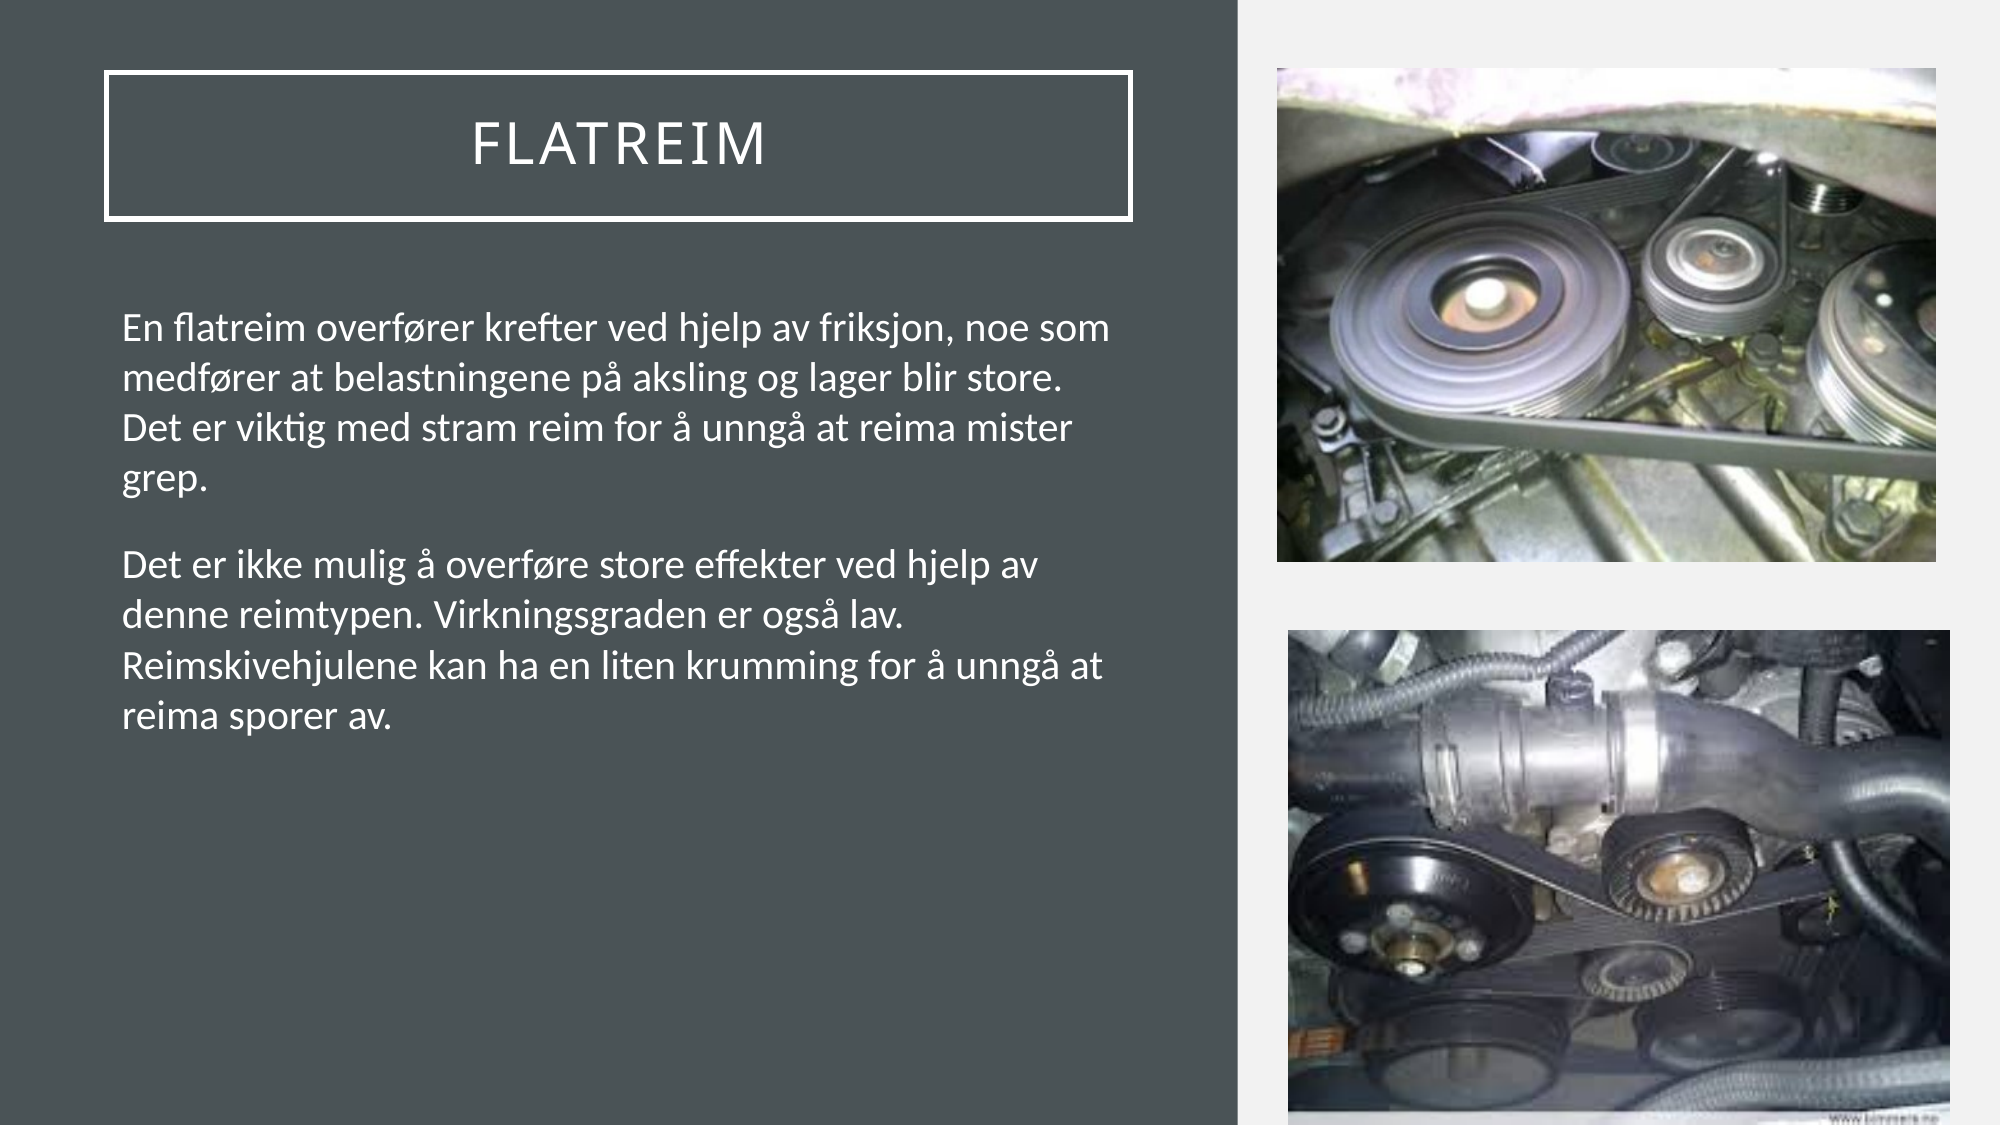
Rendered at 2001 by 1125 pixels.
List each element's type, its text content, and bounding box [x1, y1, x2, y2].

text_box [1276, 67, 1937, 563]
text_box [1238, 0, 2000, 1125]
text_box [0, 0, 1238, 1125]
title Flatreim [104, 70, 1133, 222]
list En flatreim overfører krefter ved hjelp av friksjon, noe som medfører at belastningene på aksling og lager blir store. Det er viktig med stram reim for å unngå at reima mister grep. Det er ikke mulig å overføre store effekter ved hjelp av denne reimtypen. Virkningsgraden er også lav. Reimskivehjulene kan ha en liten krumming for å unngå at reima sporer av. [106, 291, 1131, 853]
picture [1288, 630, 1950, 1125]
